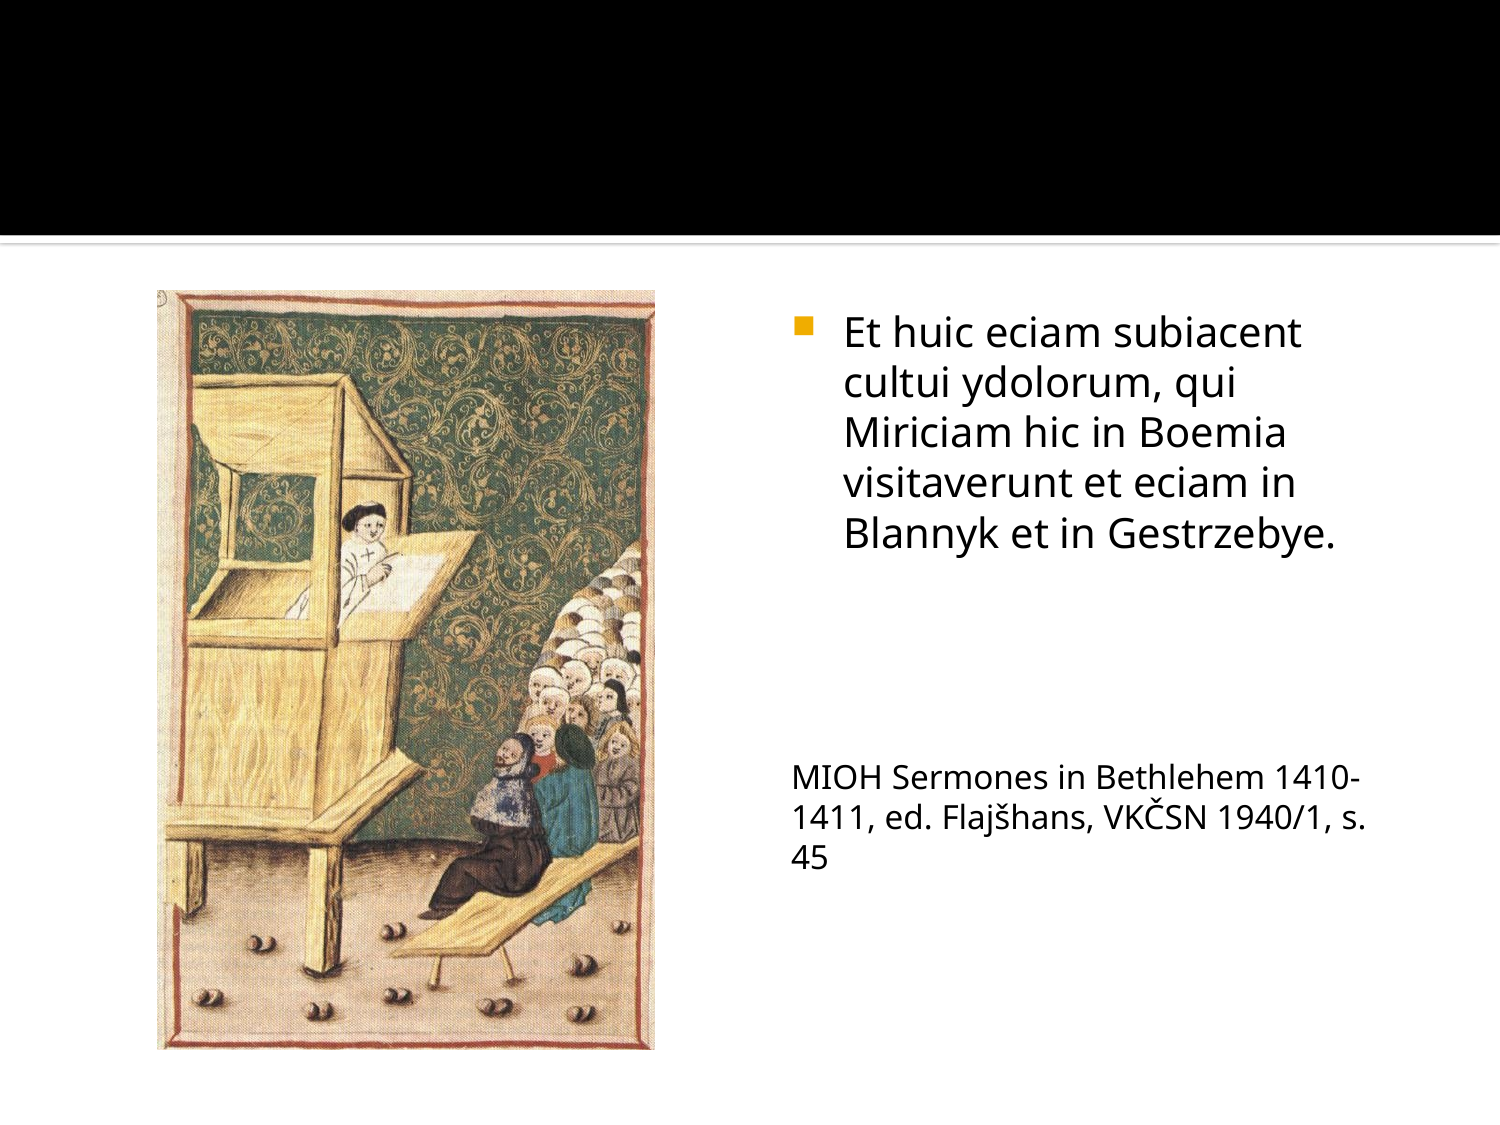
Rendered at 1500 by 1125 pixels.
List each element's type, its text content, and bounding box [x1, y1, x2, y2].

list Et huic eciam subiacent cultui ydolorum, qui Miriciam hic in Boemia visitaverunt et eciam in Blannyk et in Gestrzebye. MIOH Sermones in Bethlehem 1410-1411, ed. Flajšhans, VKČSN 1940/1, s. 45 [762, 291, 1425, 1050]
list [157, 290, 655, 1050]
